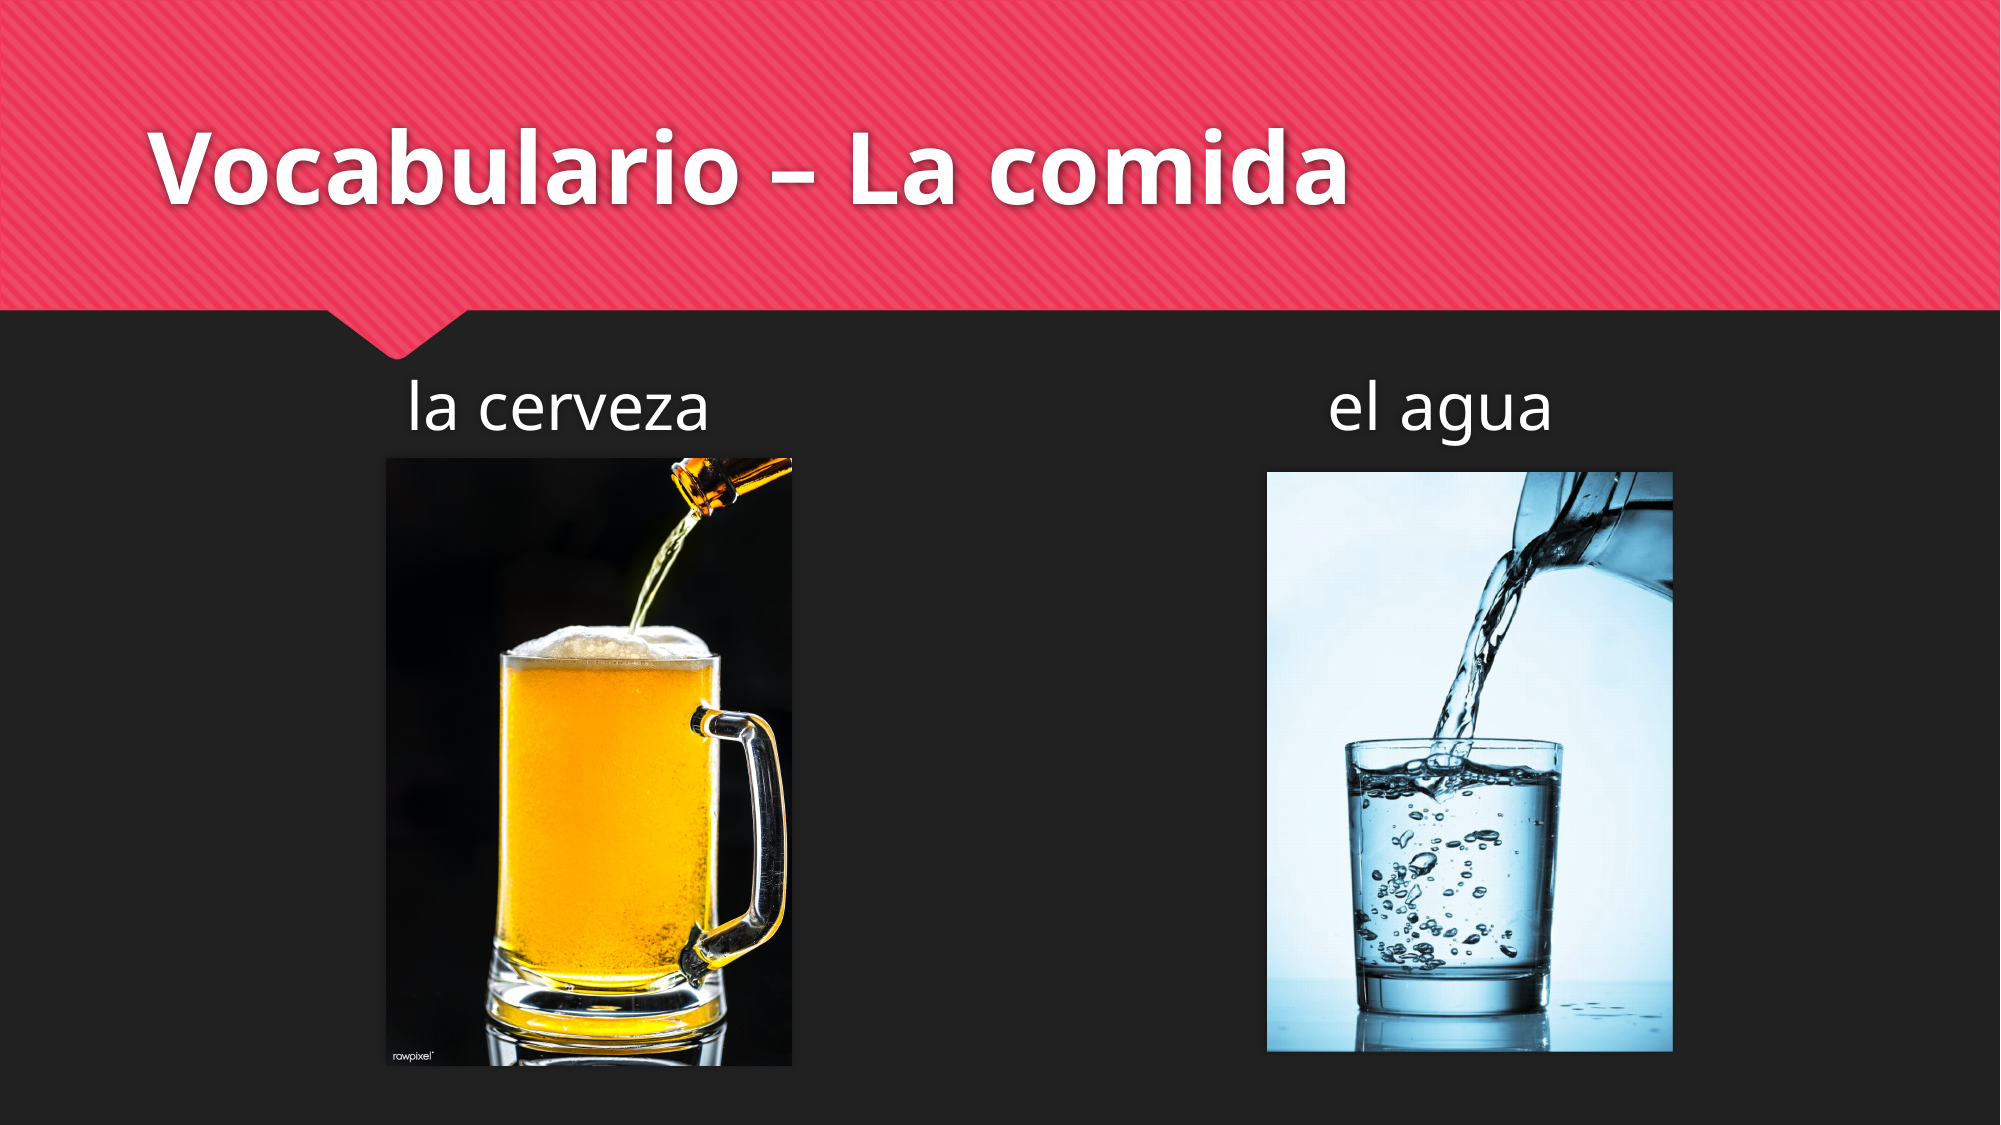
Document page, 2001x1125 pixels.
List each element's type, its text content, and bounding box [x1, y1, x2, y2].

list la cerveza [133, 356, 985, 452]
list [386, 458, 793, 1067]
title Vocabulario – La comida [132, 73, 1868, 233]
list el agua [1014, 356, 1868, 452]
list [1266, 472, 1673, 1052]
